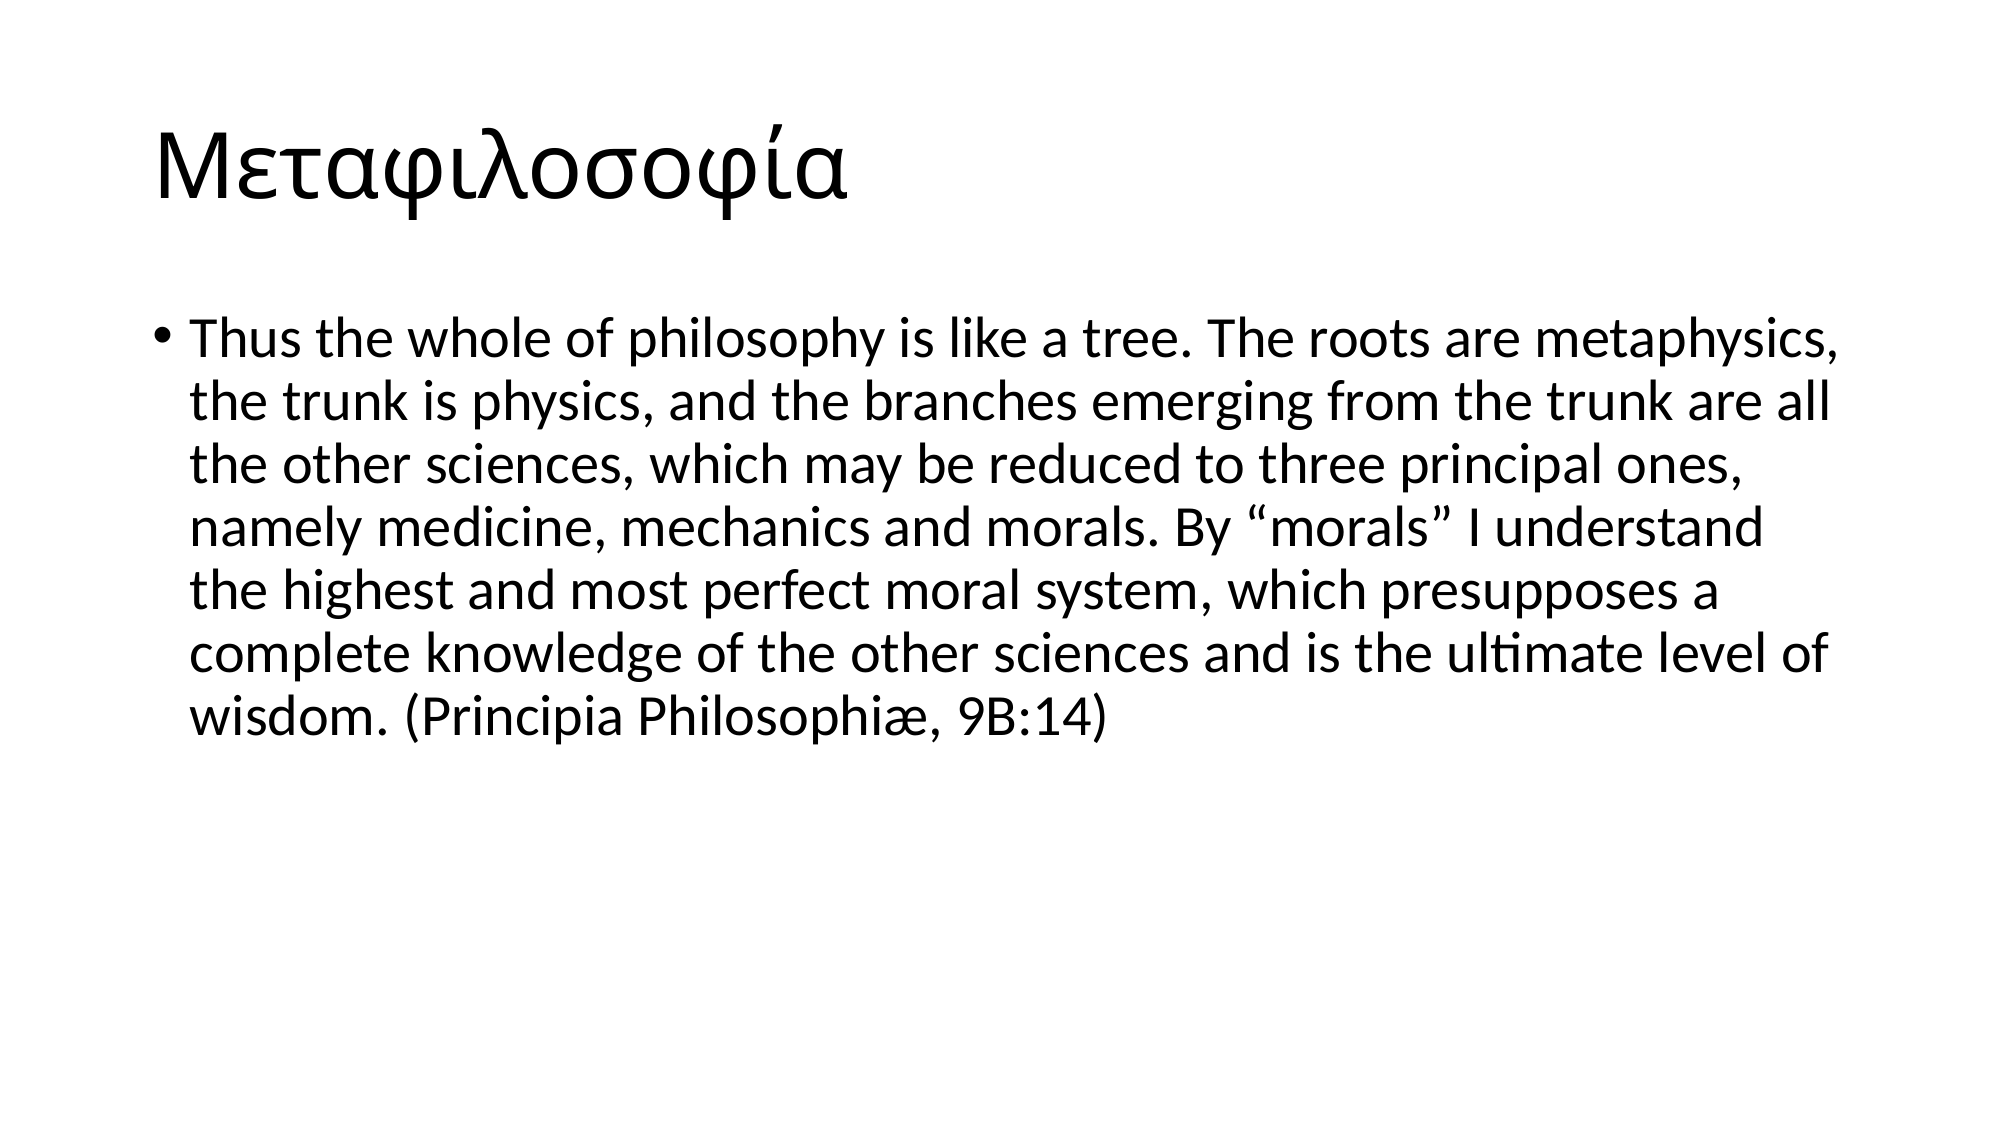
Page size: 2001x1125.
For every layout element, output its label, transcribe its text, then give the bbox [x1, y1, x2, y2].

list Thus the whole of philosophy is like a tree. The roots are metaphysics, the trunk is physics, and the branches emerging from the trunk are all the other sciences, which may be reduced to three principal ones, namely medicine, mechanics and morals. By “morals” I understand the highest and most perfect moral system, which presupposes a complete knowledge of the other sciences and is the ultimate level of wisdom. (Principia Philosophiæ, 9B:14) [137, 299, 1863, 1014]
title Μεταφιλοσοφία [137, 59, 1863, 278]
